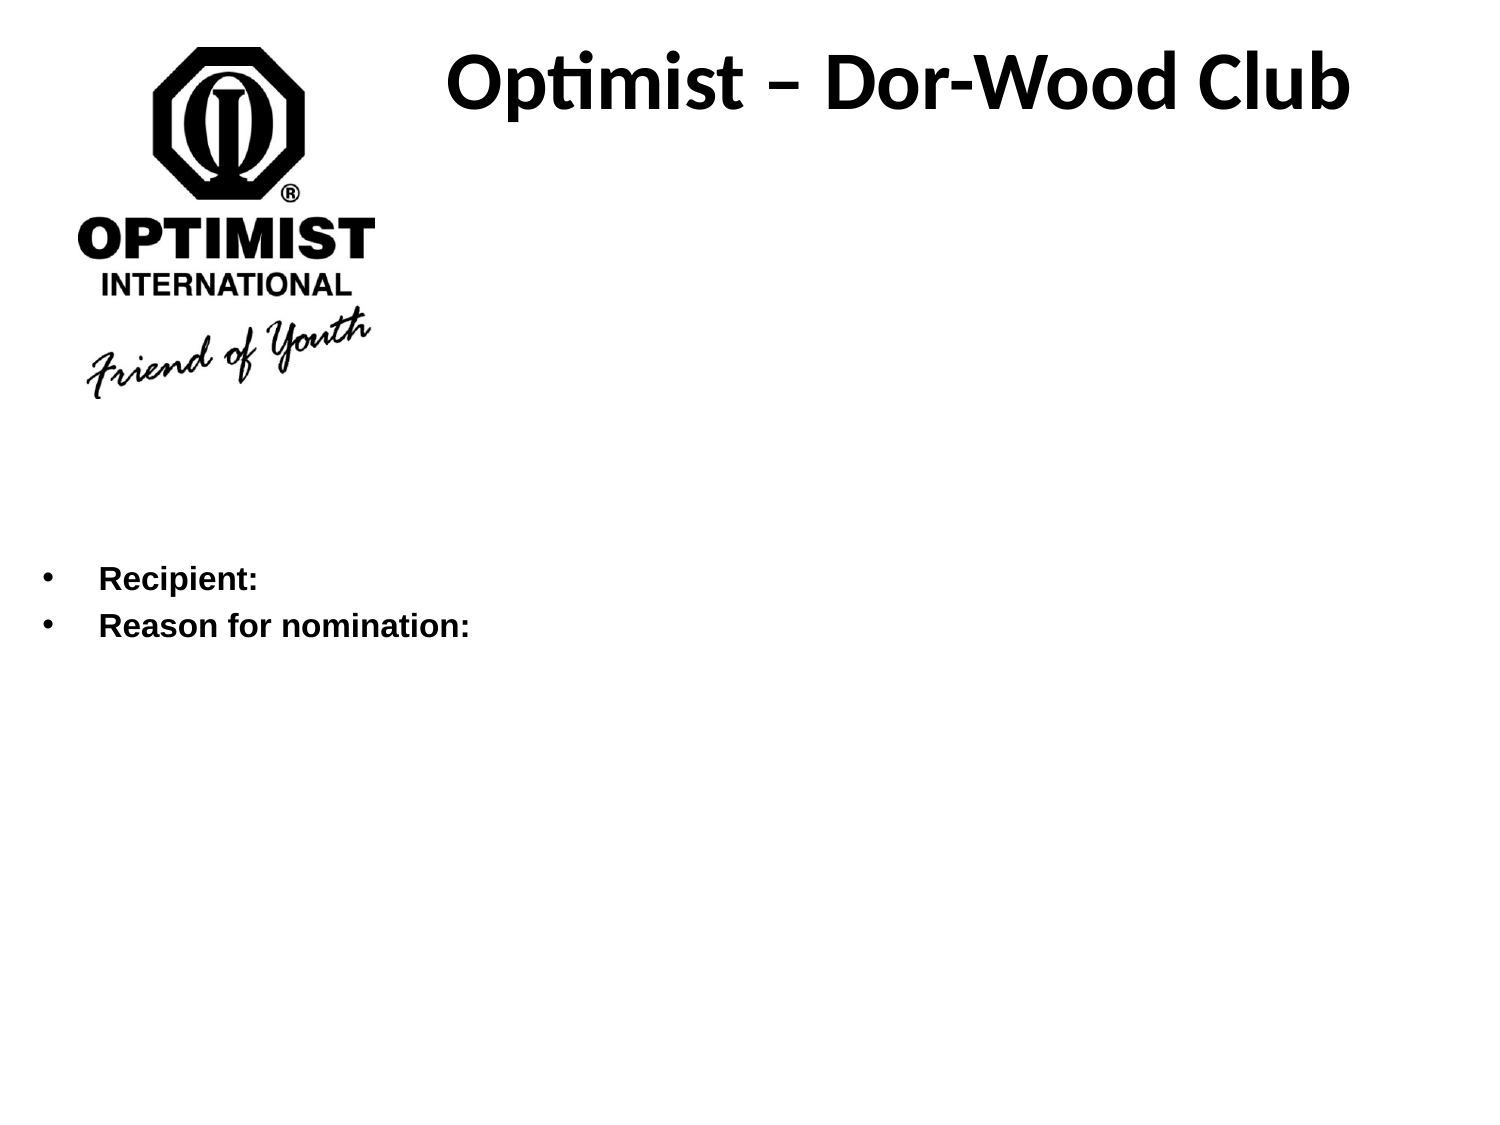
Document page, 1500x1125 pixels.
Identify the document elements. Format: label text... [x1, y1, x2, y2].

picture [78, 47, 376, 399]
list Recipient: Reason for nomination: [27, 549, 1500, 884]
title Optimist – Dor-Wood Club [425, 21, 1375, 130]
